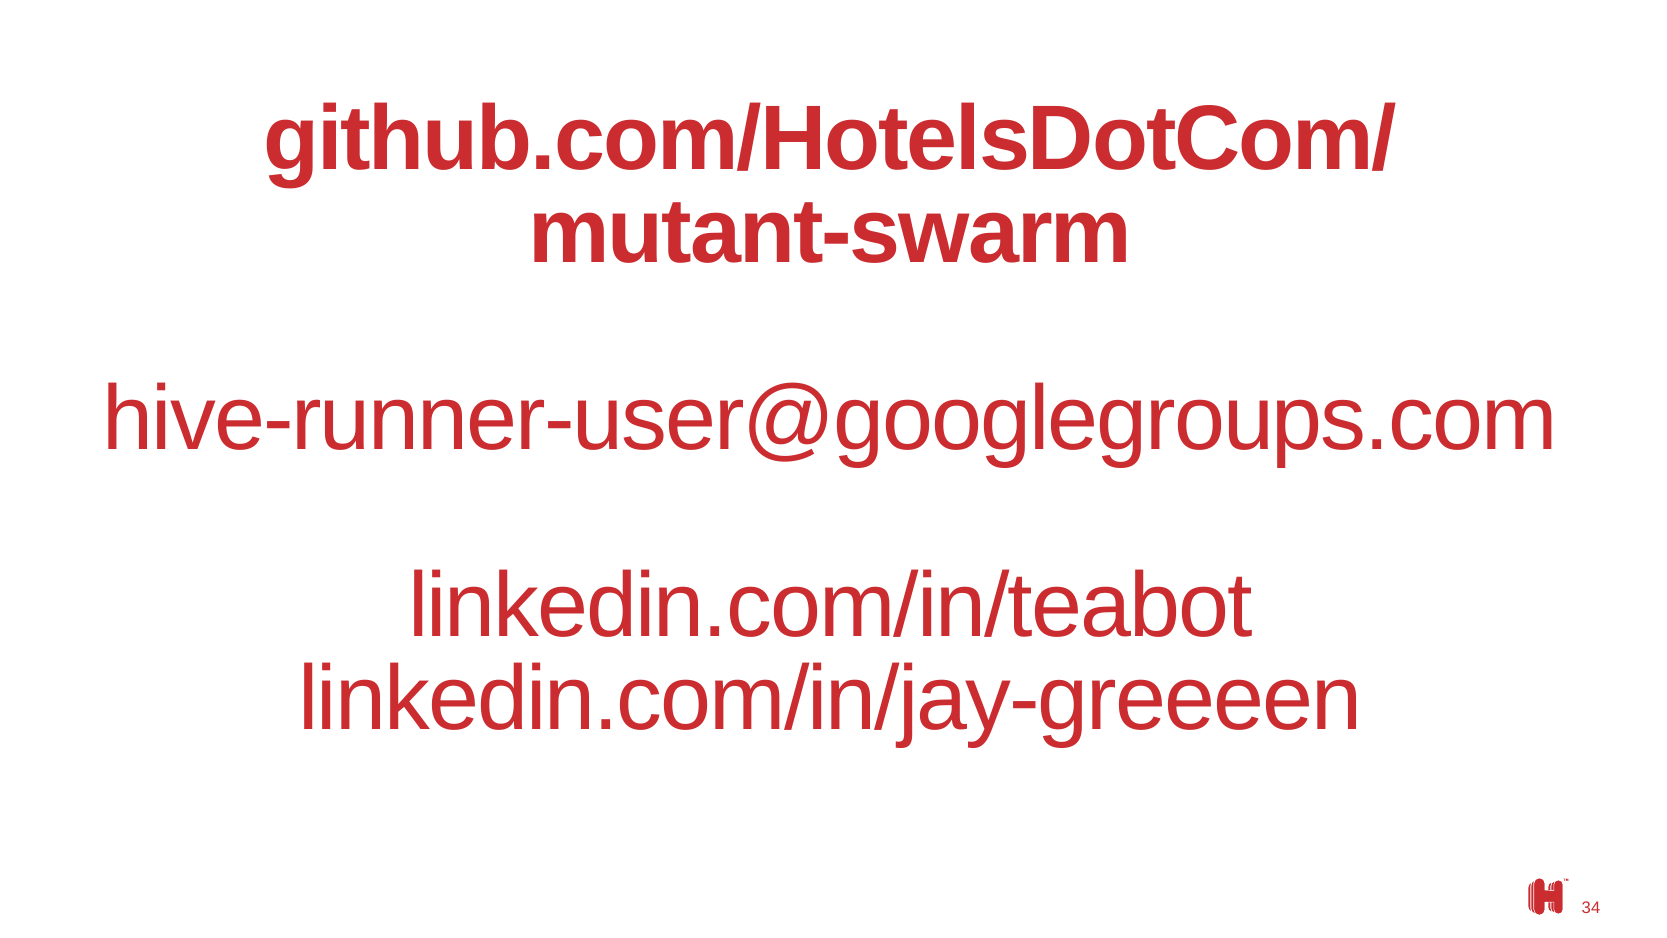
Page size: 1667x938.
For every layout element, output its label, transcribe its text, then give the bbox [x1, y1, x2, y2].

title github.com/HotelsDotCom/ mutant-swarm hive-runner-user@googlegroups.com linkedin.com/in/teabot linkedin.com/in/jay-greeeen [60, 19, 1601, 824]
